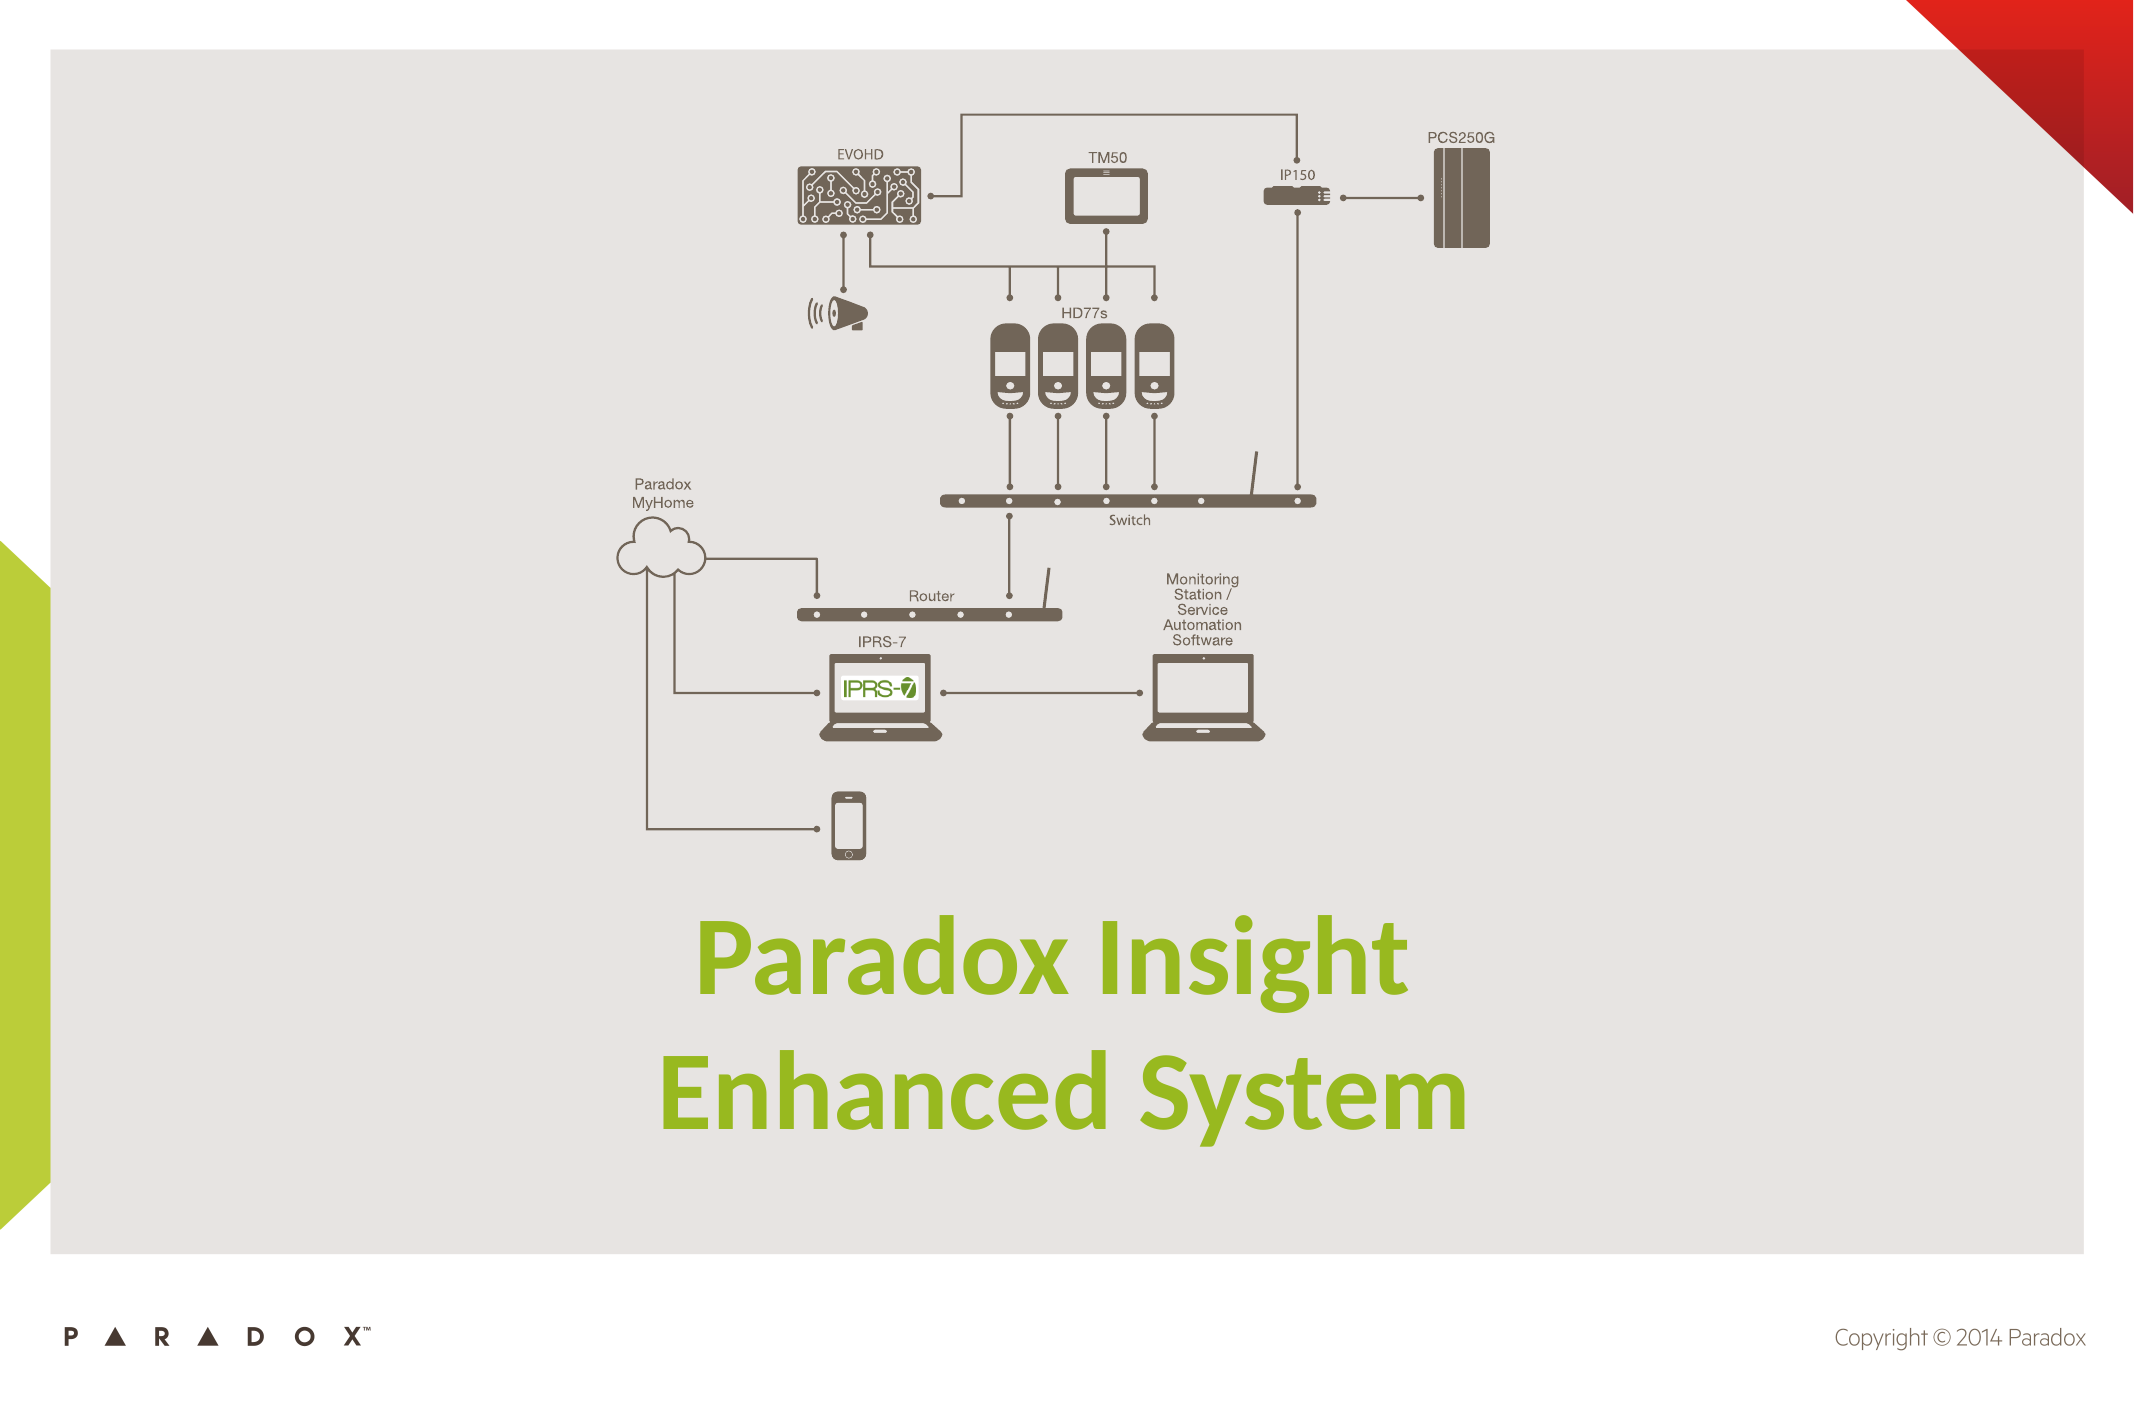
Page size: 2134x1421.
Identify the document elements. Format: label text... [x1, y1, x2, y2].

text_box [616, 113, 1495, 861]
picture [0, 0, 2134, 1421]
text_box Paradox Insight Enhanced System [53, 872, 2077, 1162]
